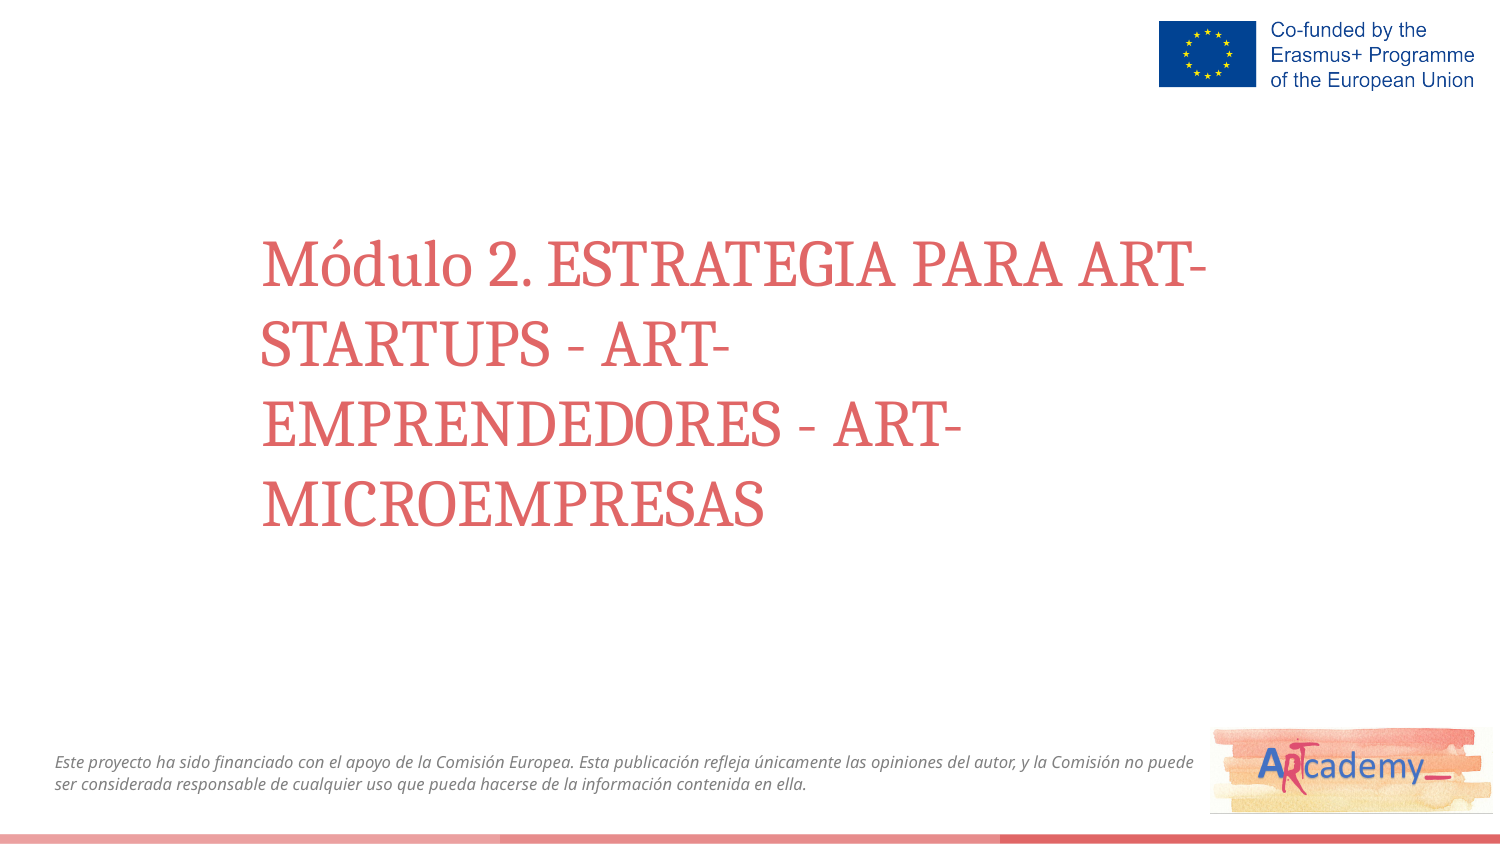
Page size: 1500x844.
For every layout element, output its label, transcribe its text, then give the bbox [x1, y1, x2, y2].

picture [1210, 709, 1493, 844]
text_box Este proyecto ha sido financiado con el apoyo de la Comisión Europea. Esta publicación refleja únicamente las opiniones del autor, y la Comisión no puede ser considerada responsable de cualquier uso que pueda hacerse de la información contenida en ella. [39, 742, 1205, 811]
title Módulo 2. ESTRATEGIA PARA ART-STARTUPS - ART-EMPRENDEDORES - ART-MICROEMPRESAS [246, 204, 1269, 567]
picture [1158, 21, 1474, 91]
